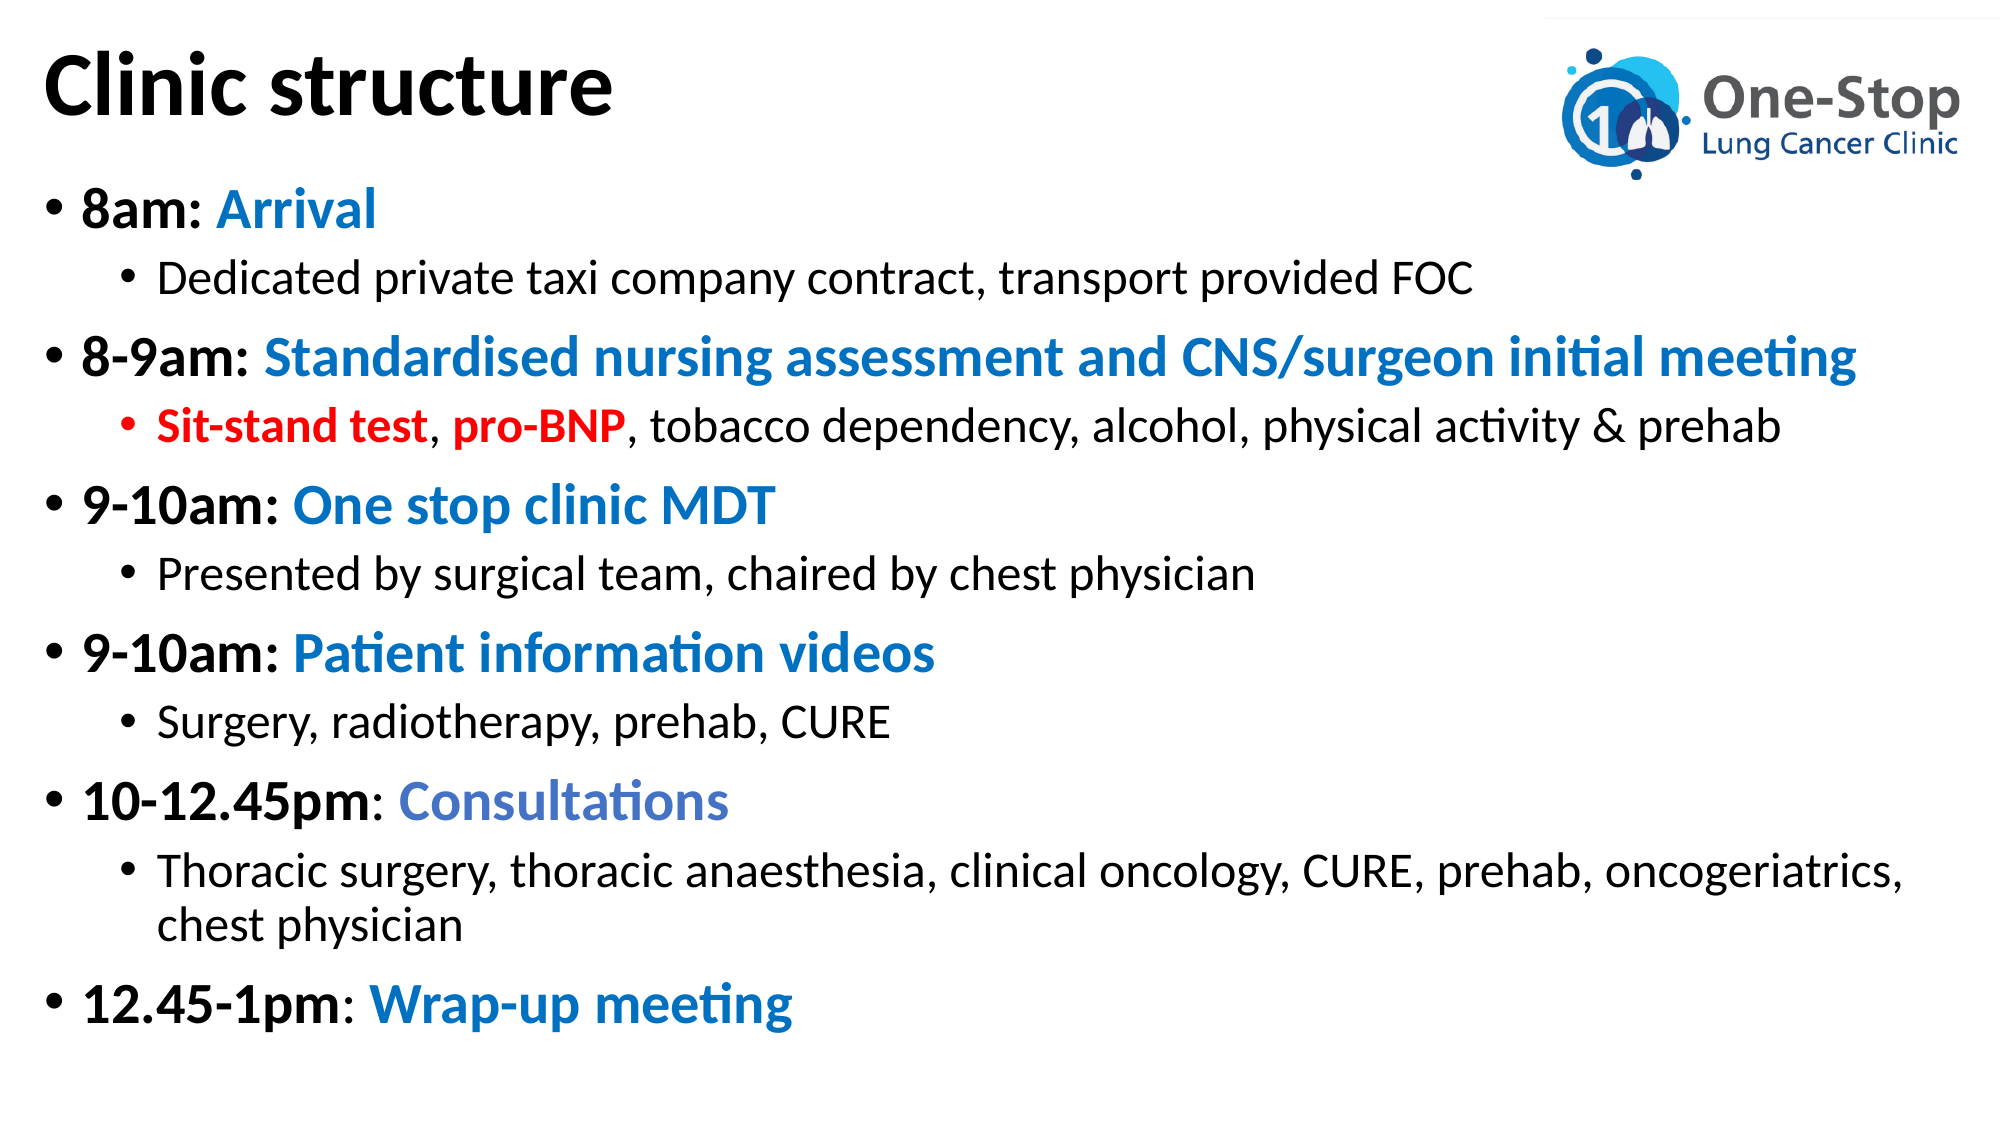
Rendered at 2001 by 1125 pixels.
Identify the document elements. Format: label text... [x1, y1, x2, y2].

title Clinic structure [29, 3, 1755, 170]
picture [1544, 17, 2000, 210]
list 8am: Arrival Dedicated private taxi company contract, transport provided FOC 8-9am: Standardised nursing assessment and CNS/surgeon initial meeting Sit-stand test, pro-BNP, tobacco dependency, alcohol, physical activity & prehab 9-10am: One stop clinic MDT Presented by surgical team, chaired by chest physician 9-10am: Patient information videos Surgery, radiotherapy, prehab, CURE 10-12.45pm: Consultations Thoracic surgery, thoracic anaesthesia, clinical oncology, CURE, prehab, oncogeriatrics, chest physician 12.45-1pm: Wrap-up meeting [29, 170, 1966, 1066]
